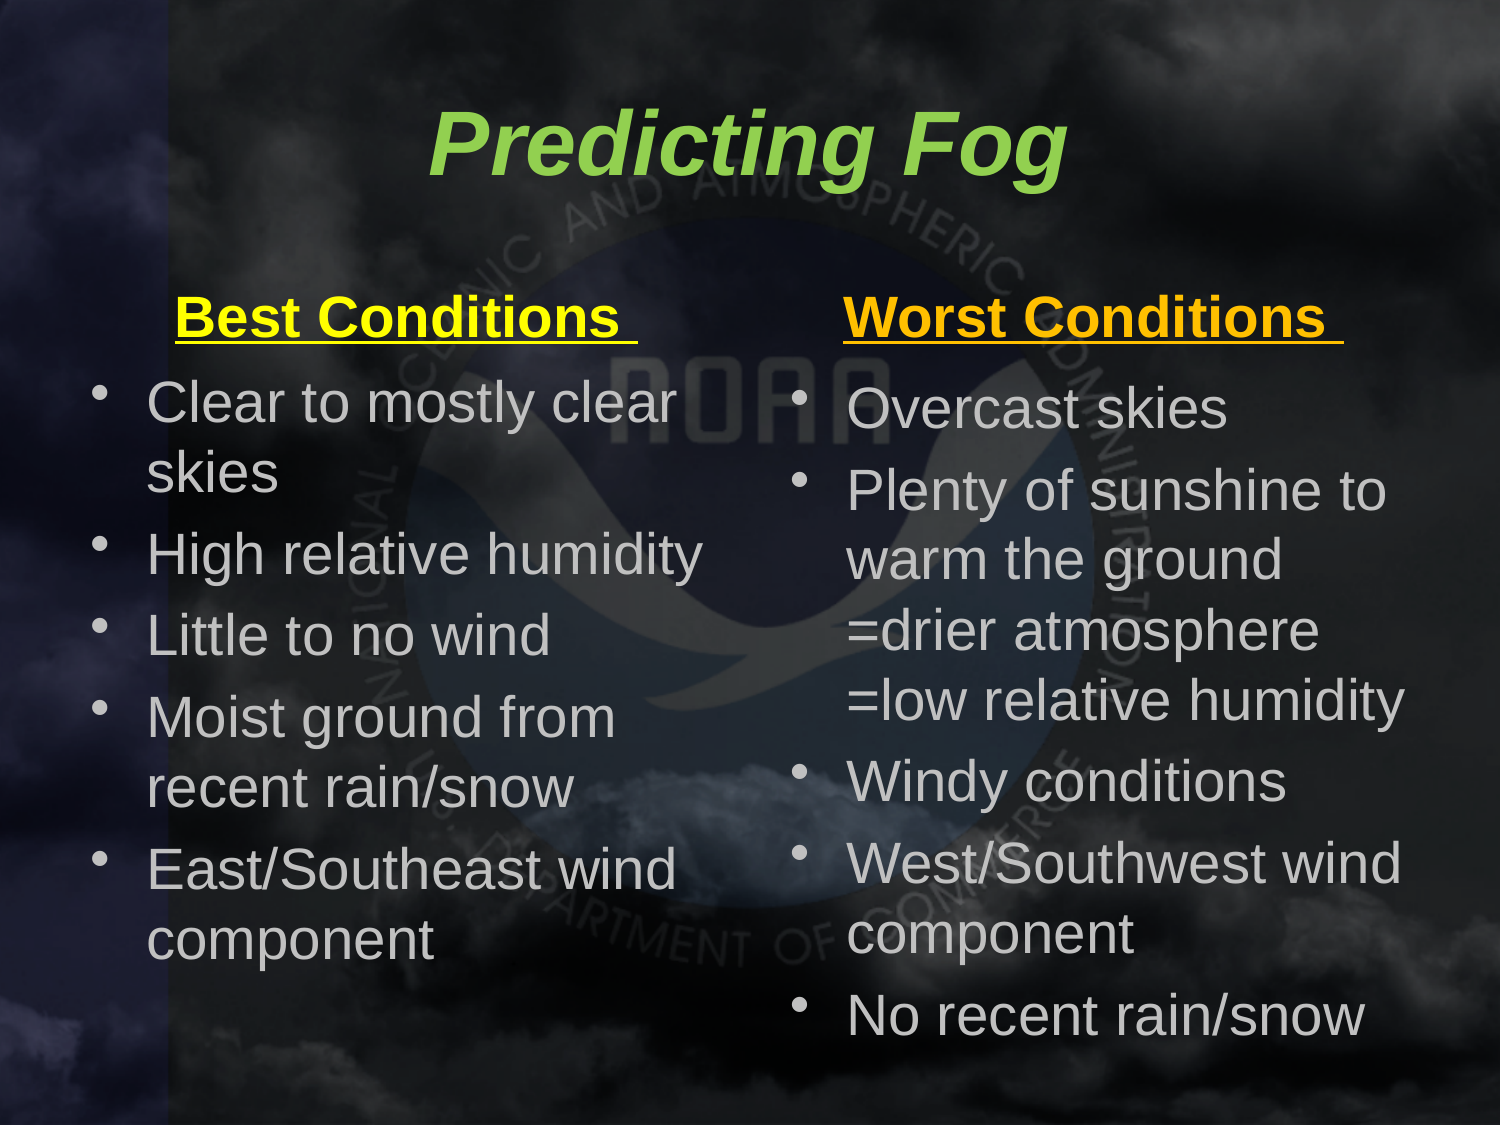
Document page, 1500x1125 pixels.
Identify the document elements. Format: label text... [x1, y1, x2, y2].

list Worst Conditions [761, 251, 1425, 357]
picture [0, 0, 1500, 1125]
title Predicting Fog [75, 45, 1425, 233]
list Best Conditions [75, 251, 738, 356]
list Overcast skies Plenty of sunshine to warm the ground =drier atmosphere =low relative humidity Windy conditions West/Southwest wind component No recent rain/snow [774, 362, 1438, 1011]
list Clear to mostly clear skies High relative humidity Little to no wind Moist ground from recent rain/snow East/Southeast wind component [75, 356, 738, 1005]
